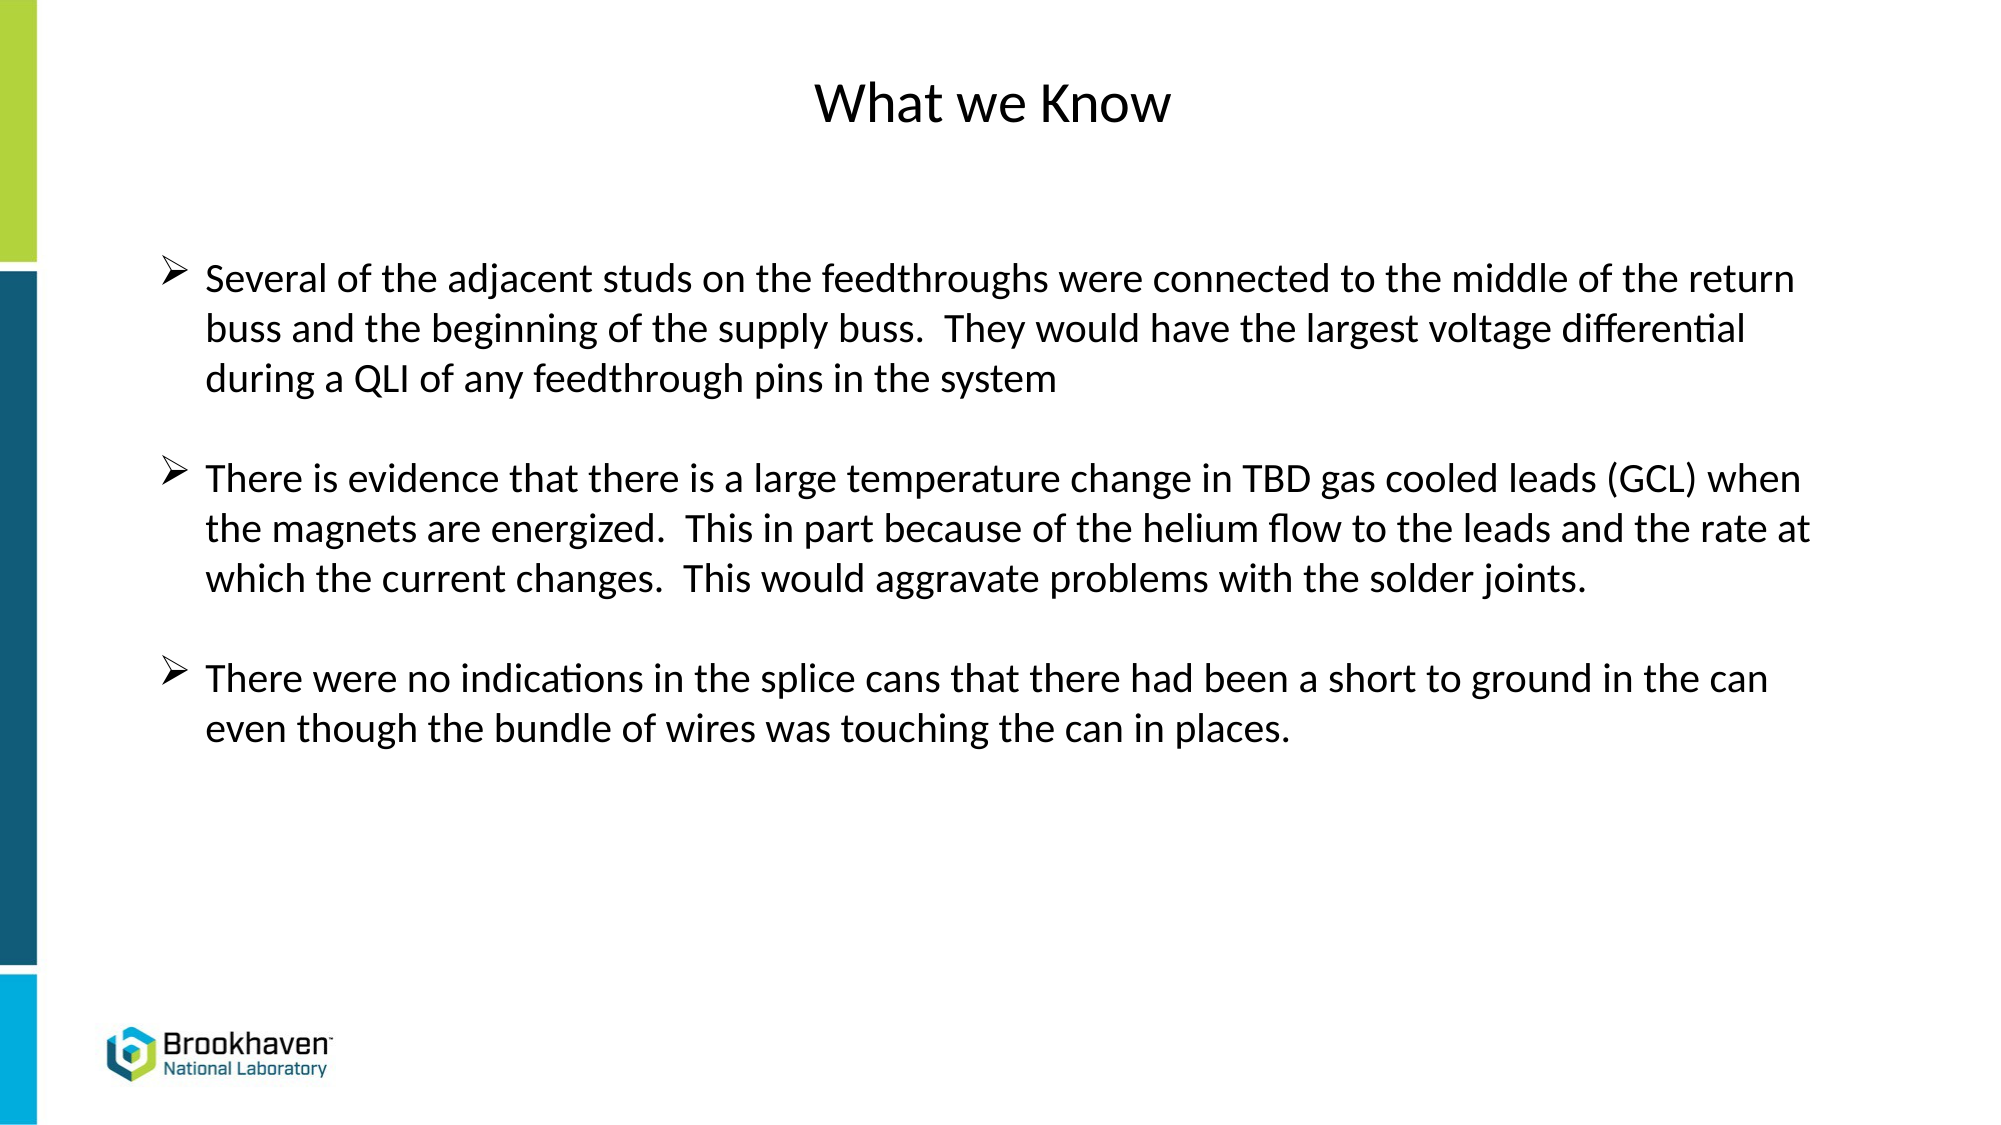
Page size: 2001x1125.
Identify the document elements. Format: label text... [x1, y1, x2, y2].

text_box What we Know [431, 57, 1569, 142]
picture [0, 0, 336, 1125]
text_box Several of the adjacent studs on the feedthroughs were connected to the middle of the return buss and the beginning of the supply buss. They would have the largest voltage differential during a QLI of any feedthrough pins in the system There is evidence that there is a large temperature change in TBD gas cooled leads (GCL) when the magnets are energized. This in part because of the helium flow to the leads and the rate at which the current changes. This would aggravate problems with the solder joints. There were no indications in the splice cans that there had been a short to ground in the can even though the bundle of wires was touching the can in places. [143, 142, 1857, 888]
